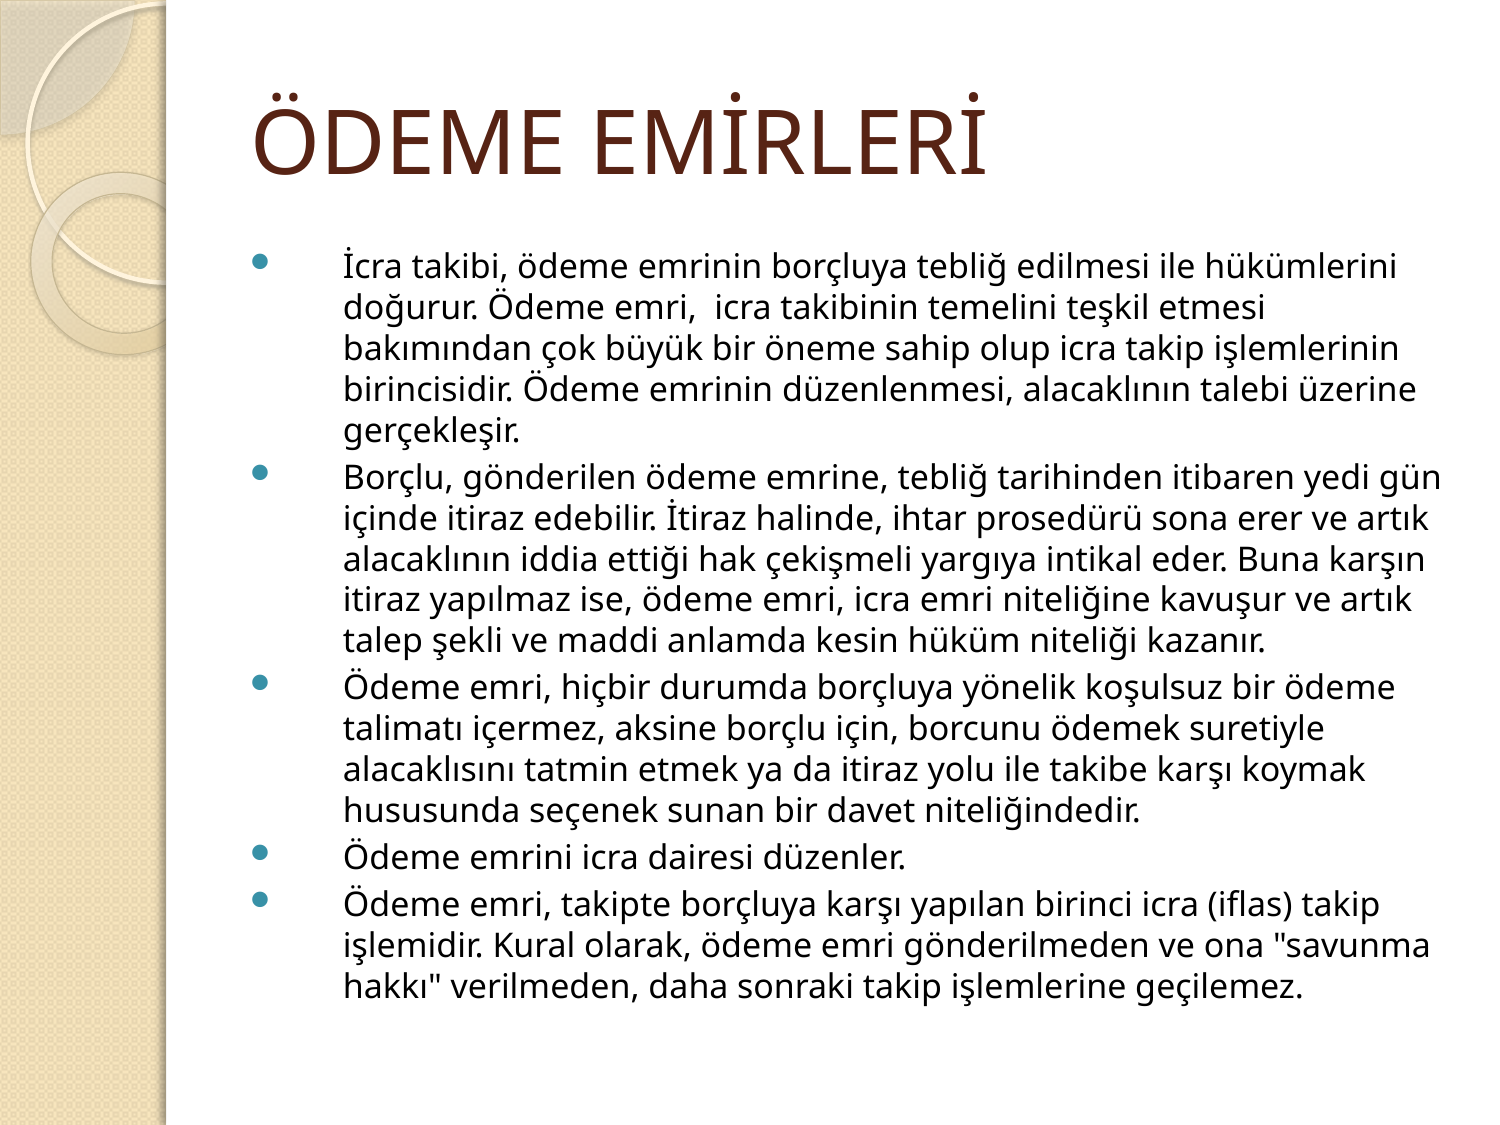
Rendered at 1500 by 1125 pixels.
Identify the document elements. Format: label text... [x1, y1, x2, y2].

list İcra takibi, ödeme emrinin borçluya tebliğ edilmesi ile hükümlerini doğurur. Ödeme emri, icra takibinin temelini teşkil etmesi bakımından çok büyük bir öneme sahip olup icra takip işlemlerinin birincisidir. Ödeme emrinin düzenlenmesi, alacaklının talebi üzerine gerçekleşir. Borçlu, gönderilen ödeme emrine, tebliğ tarihinden itibaren yedi gün içinde itiraz edebilir. İtiraz halinde, ihtar prosedürü sona erer ve artık alacaklının iddia ettiği hak çekişmeli yargıya intikal eder. Buna karşın itiraz yapılmaz ise, ödeme emri, icra emri niteliğine kavuşur ve artık talep şekli ve maddi anlamda kesin hüküm niteliği kazanır. Ödeme emri, hiçbir durumda borçluya yönelik koşulsuz bir ödeme talimatı içermez, aksine borçlu için, borcunu ödemek suretiyle alacaklısını tatmin etmek ya da itiraz yolu ile takibe karşı koymak hususunda seçenek sunan bir davet niteliğindedir. Ödeme emrini icra dairesi düzenler. Ödeme emri, takipte borçluya karşı yapılan birinci icra (iflas) takip işlemidir. Kural olarak, ödeme emri gönderilmeden ve ona "savunma hakkı" verilmeden, daha sonraki takip işlemlerine geçilemez. [235, 237, 1466, 1025]
title ÖDEME EMİRLERİ [235, 45, 1466, 233]
